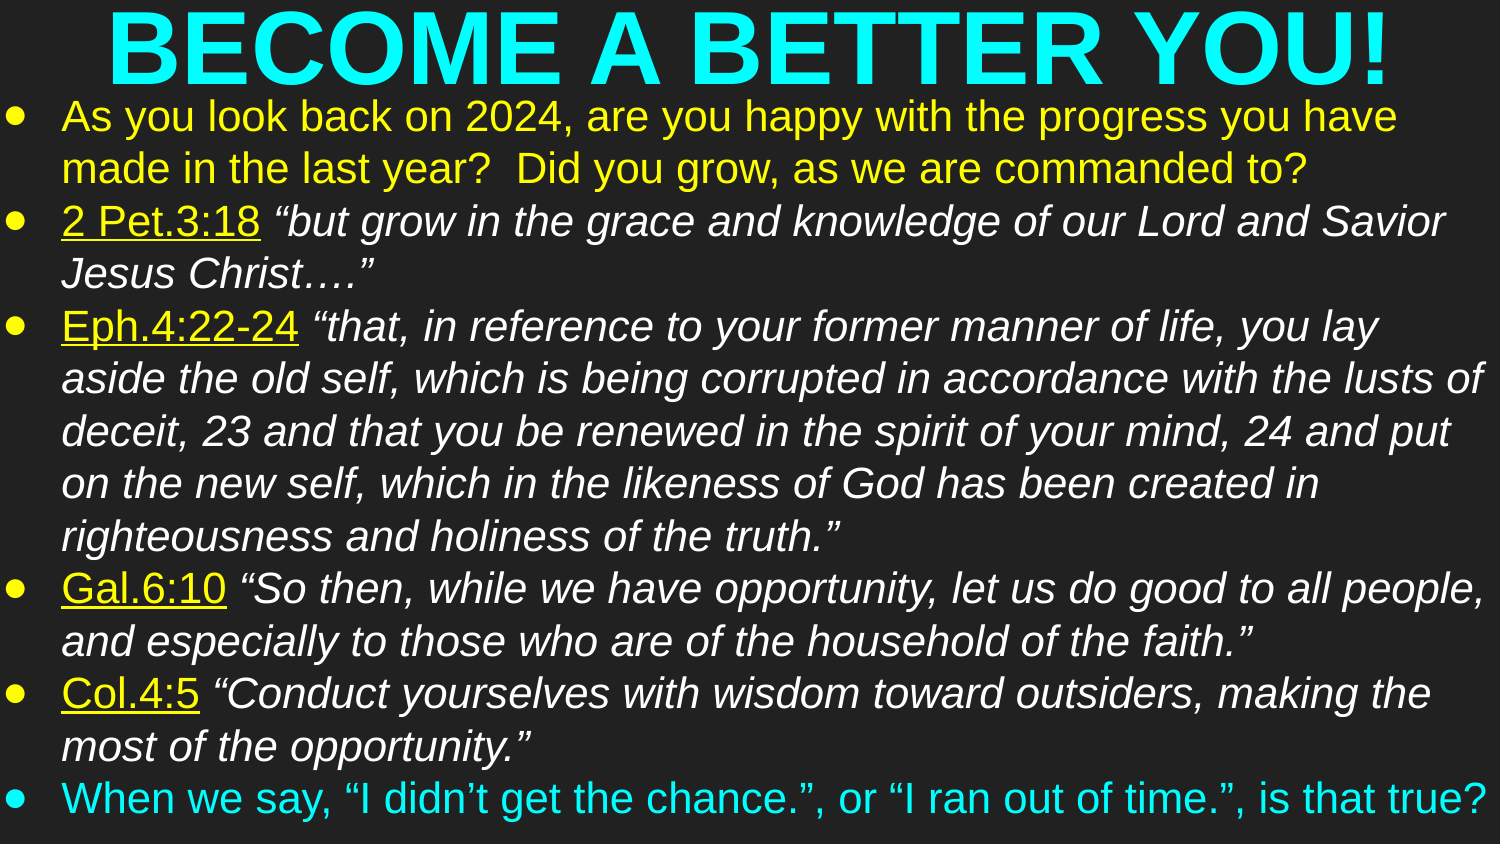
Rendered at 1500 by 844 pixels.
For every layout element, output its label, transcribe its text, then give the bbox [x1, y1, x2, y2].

title BECOME A BETTER YOU! [0, 0, 1500, 72]
subtitle As you look back on 2024, are you happy with the progress you have made in the last year? Did you grow, as we are commanded to? 2 Pet.3:18 “but grow in the grace and knowledge of our Lord and Savior Jesus Christ….” Eph.4:22-24 “that, in reference to your former manner of life, you lay aside the old self, which is being corrupted in accordance with the lusts of deceit, 23 and that you be renewed in the spirit of your mind, 24 and put on the new self, which in the likeness of God has been created in righteousness and holiness of the truth.” Gal.6:10 “So then, while we have opportunity, let us do good to all people, and especially to those who are of the household of the faith.” Col.4:5 “Conduct yourselves with wisdom toward outsiders, making the most of the opportunity.” When we say, “I didn’t get the chance.”, or “I ran out of time.”, is that true? [0, 72, 1500, 844]
